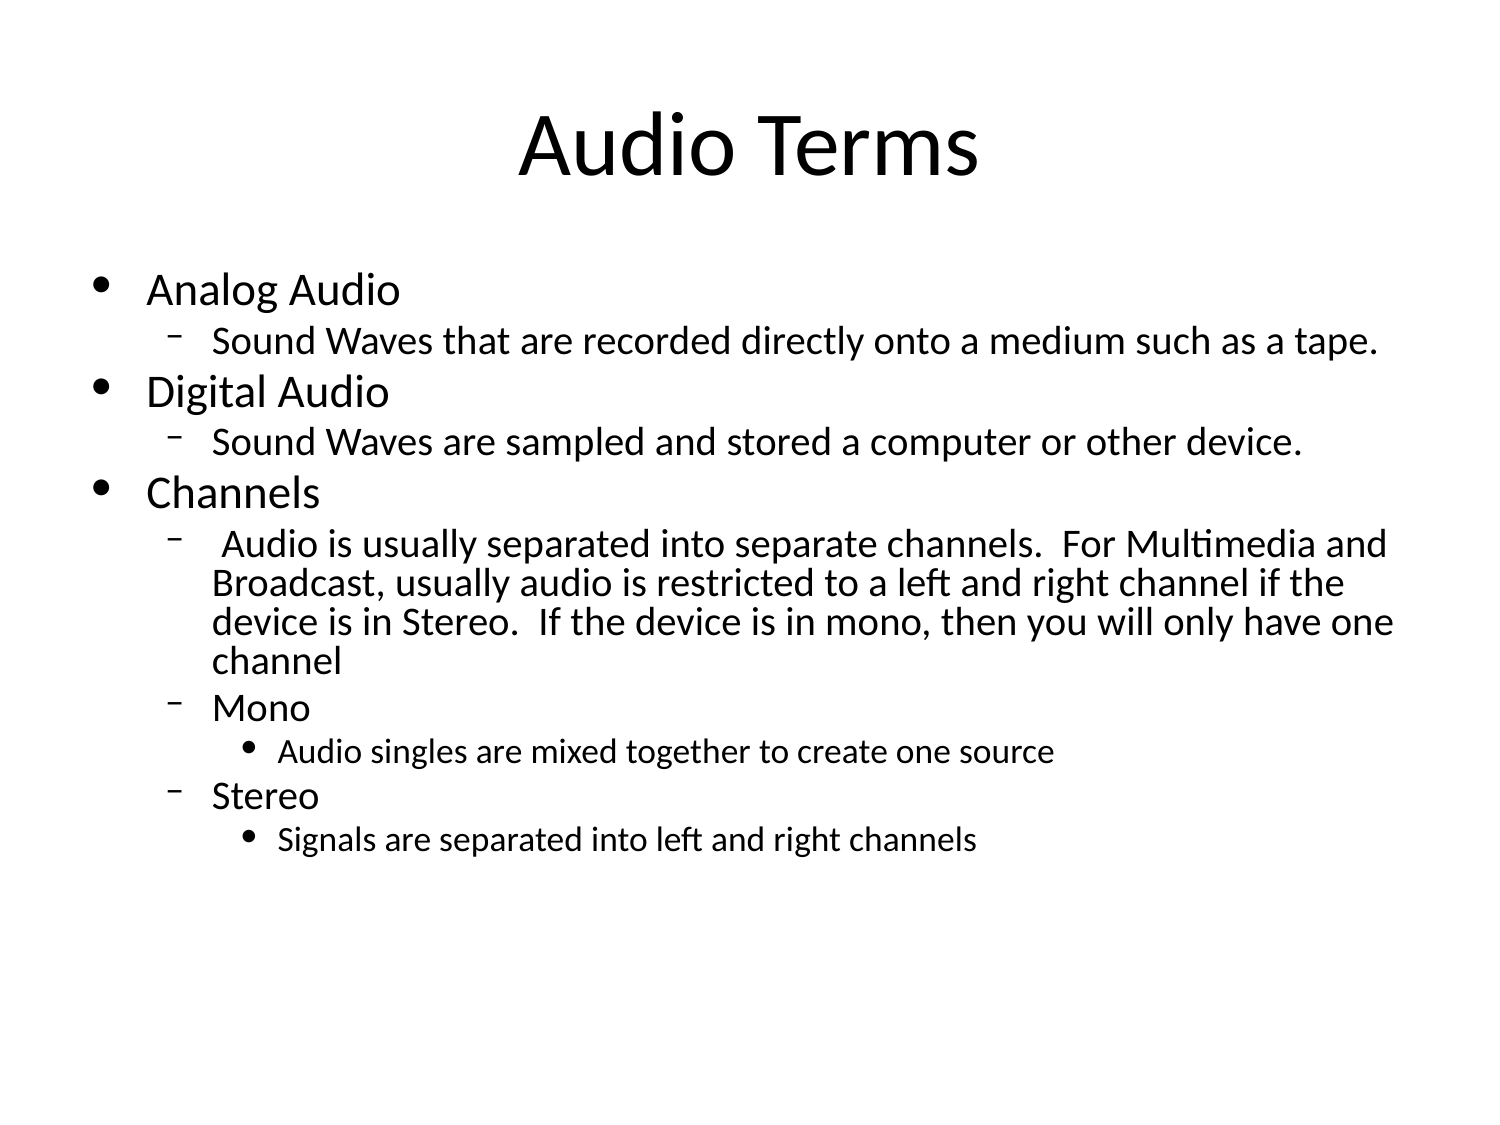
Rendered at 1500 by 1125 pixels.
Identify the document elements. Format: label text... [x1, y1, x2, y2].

list Analog Audio Sound Waves that are recorded directly onto a medium such as a tape. Digital Audio Sound Waves are sampled and stored a computer or other device. Channels Audio is usually separated into separate channels. For Multimedia and Broadcast, usually audio is restricted to a left and right channel if the device is in Stereo. If the device is in mono, then you will only have one channel Mono Audio singles are mixed together to create one source Stereo Signals are separated into left and right channels [75, 262, 1425, 1005]
title Audio Terms [75, 45, 1425, 233]
